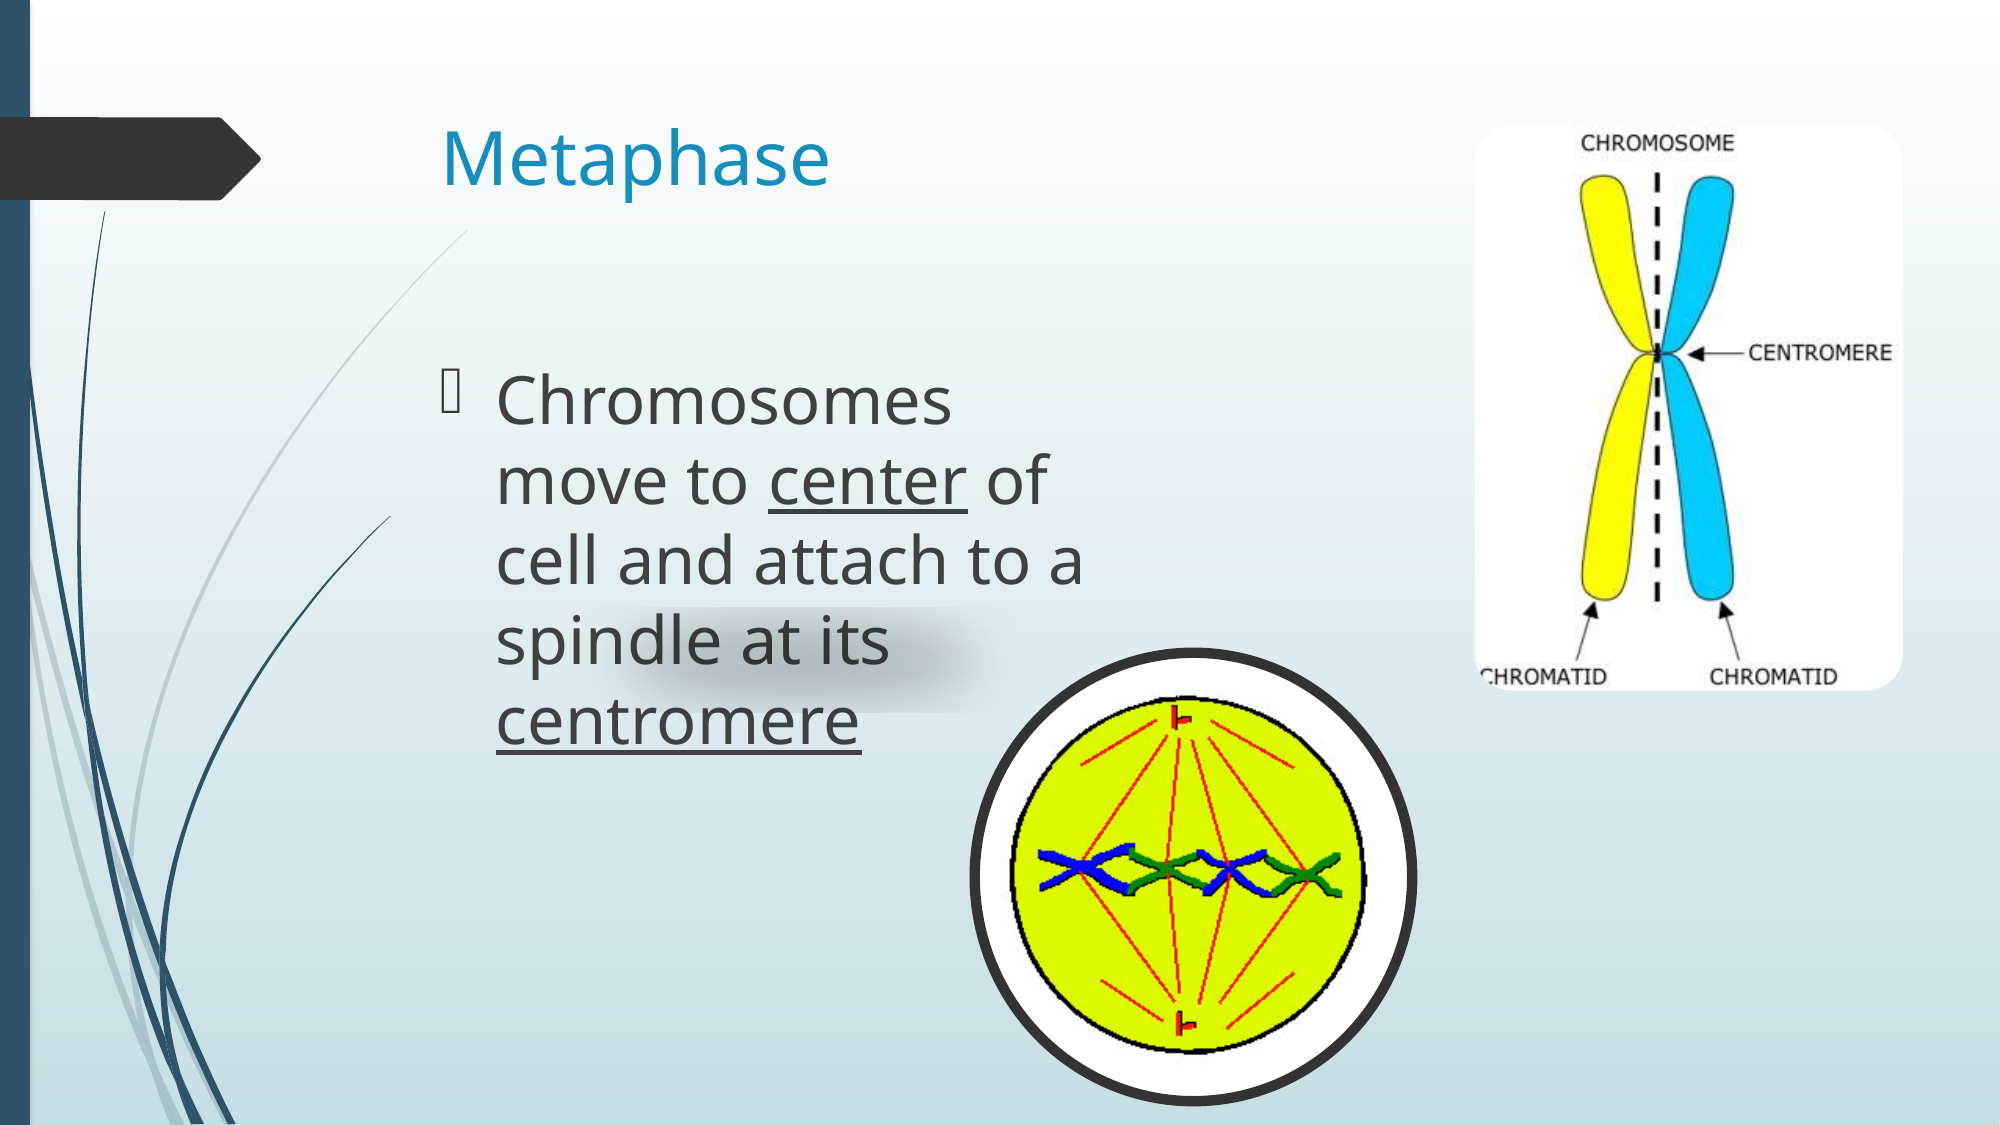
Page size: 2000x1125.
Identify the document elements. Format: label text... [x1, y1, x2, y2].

list Chromosomes move to center of cell and attach to a spindle at its centromere [424, 350, 1133, 970]
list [974, 652, 1413, 1102]
title Metaphase [425, 102, 1887, 313]
picture [1474, 124, 1904, 691]
